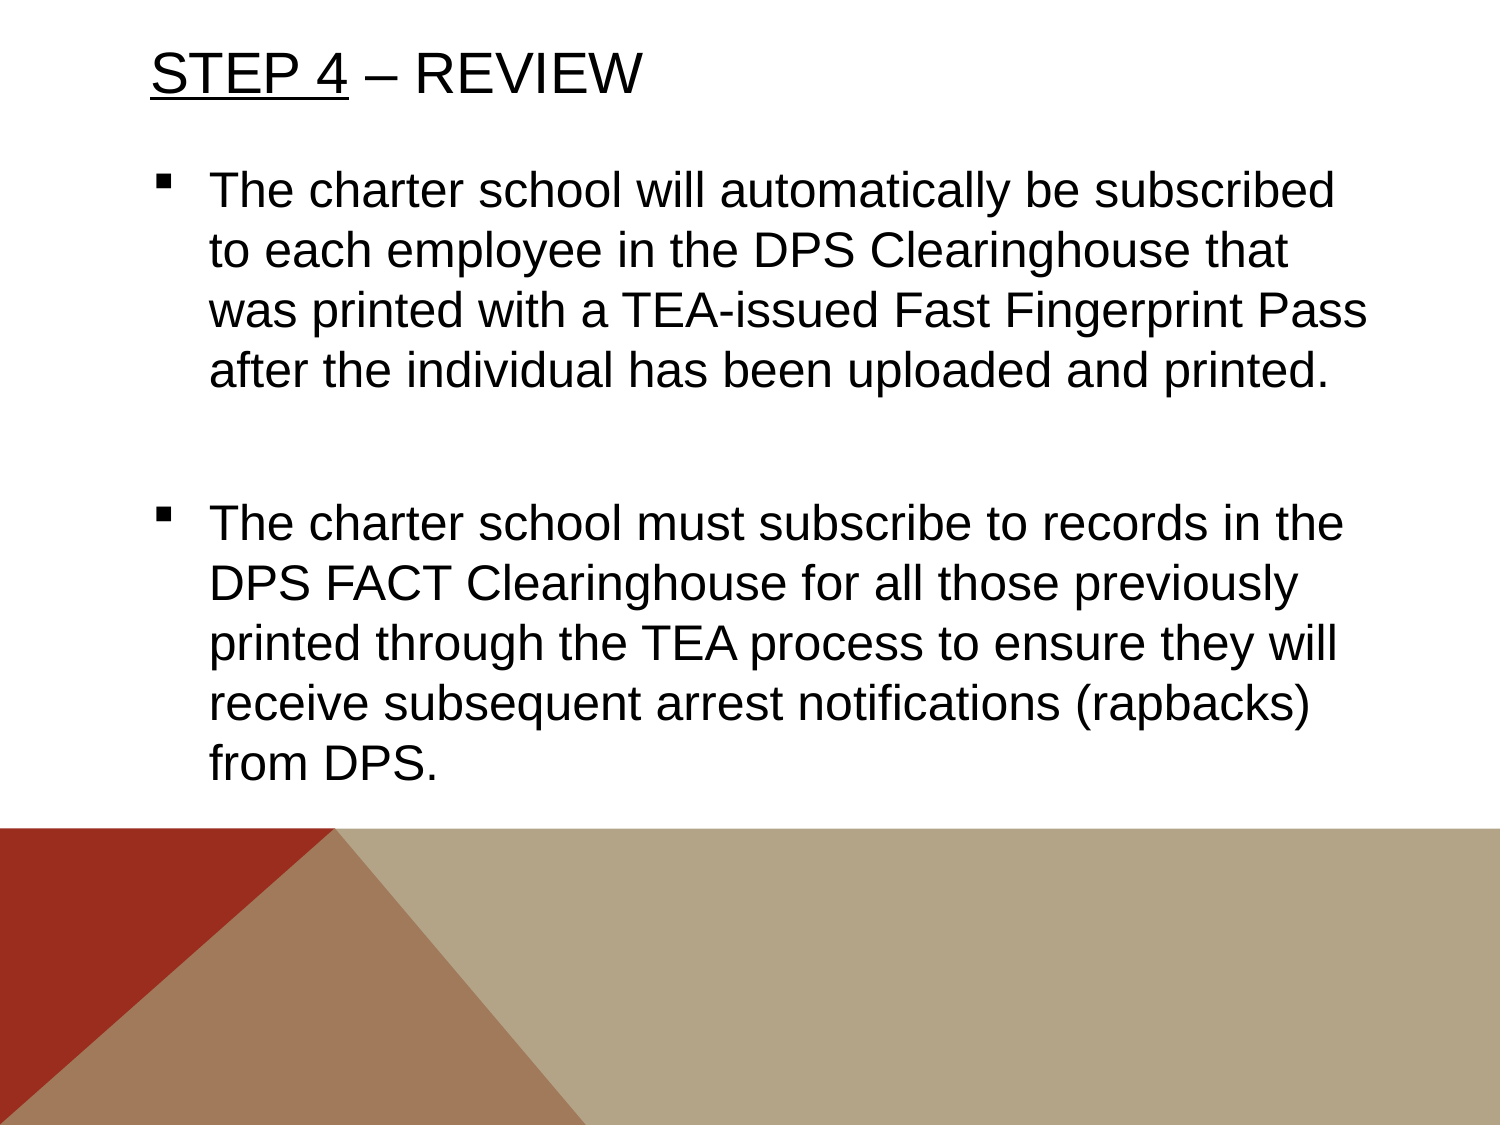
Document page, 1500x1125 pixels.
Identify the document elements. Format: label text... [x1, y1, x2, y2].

title STEP 4 – REVIEW [135, 60, 1369, 150]
list The charter school will automatically be subscribed to each employee in the DPS Clearinghouse that was printed with a TEA-issued Fast Fingerprint Pass after the individual has been uploaded and printed. The charter school must subscribe to records in the DPS FACT Clearinghouse for all those previously printed through the TEA process to ensure they will receive subsequent arrest notifications (rapbacks) from DPS. [137, 149, 1393, 988]
